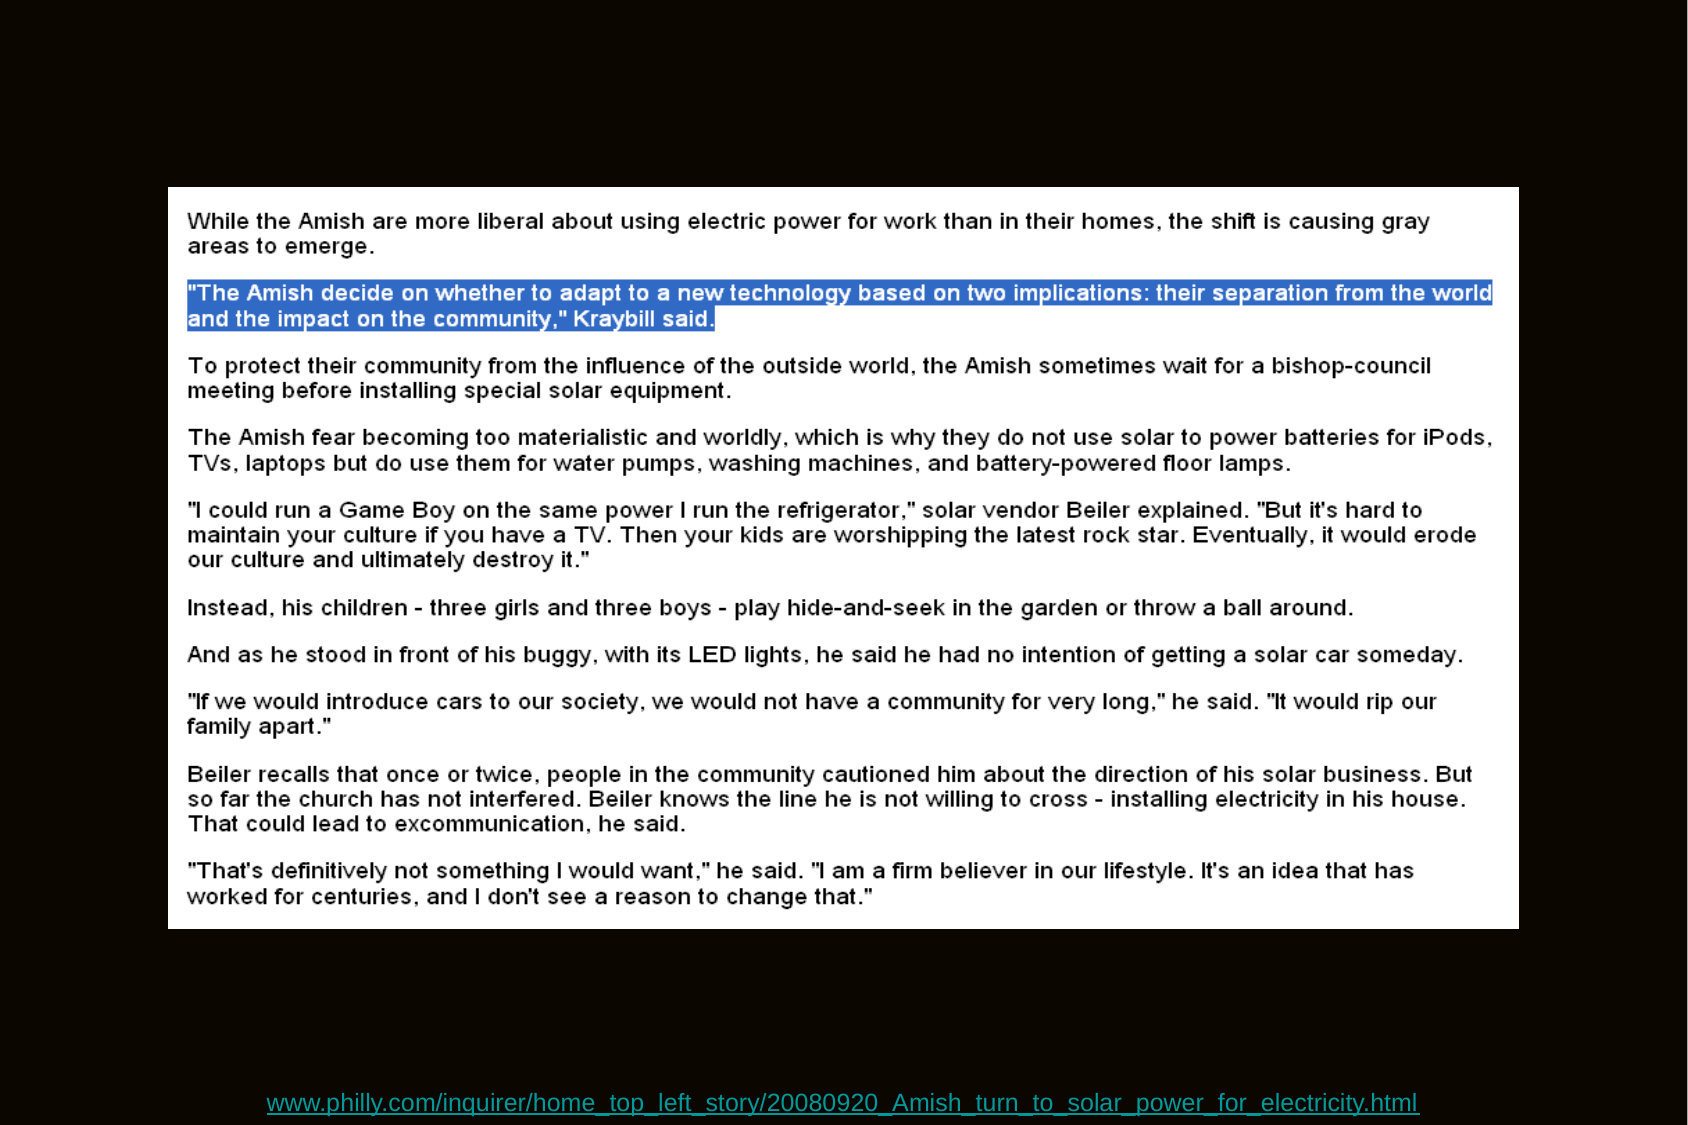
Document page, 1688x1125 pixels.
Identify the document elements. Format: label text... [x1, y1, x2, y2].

text_box www.philly.com/inquirer/home_top_left_story/20080920_Amish_turn_to_solar_power_for_electricity.html [251, 1079, 1435, 1125]
picture [168, 187, 1519, 929]
